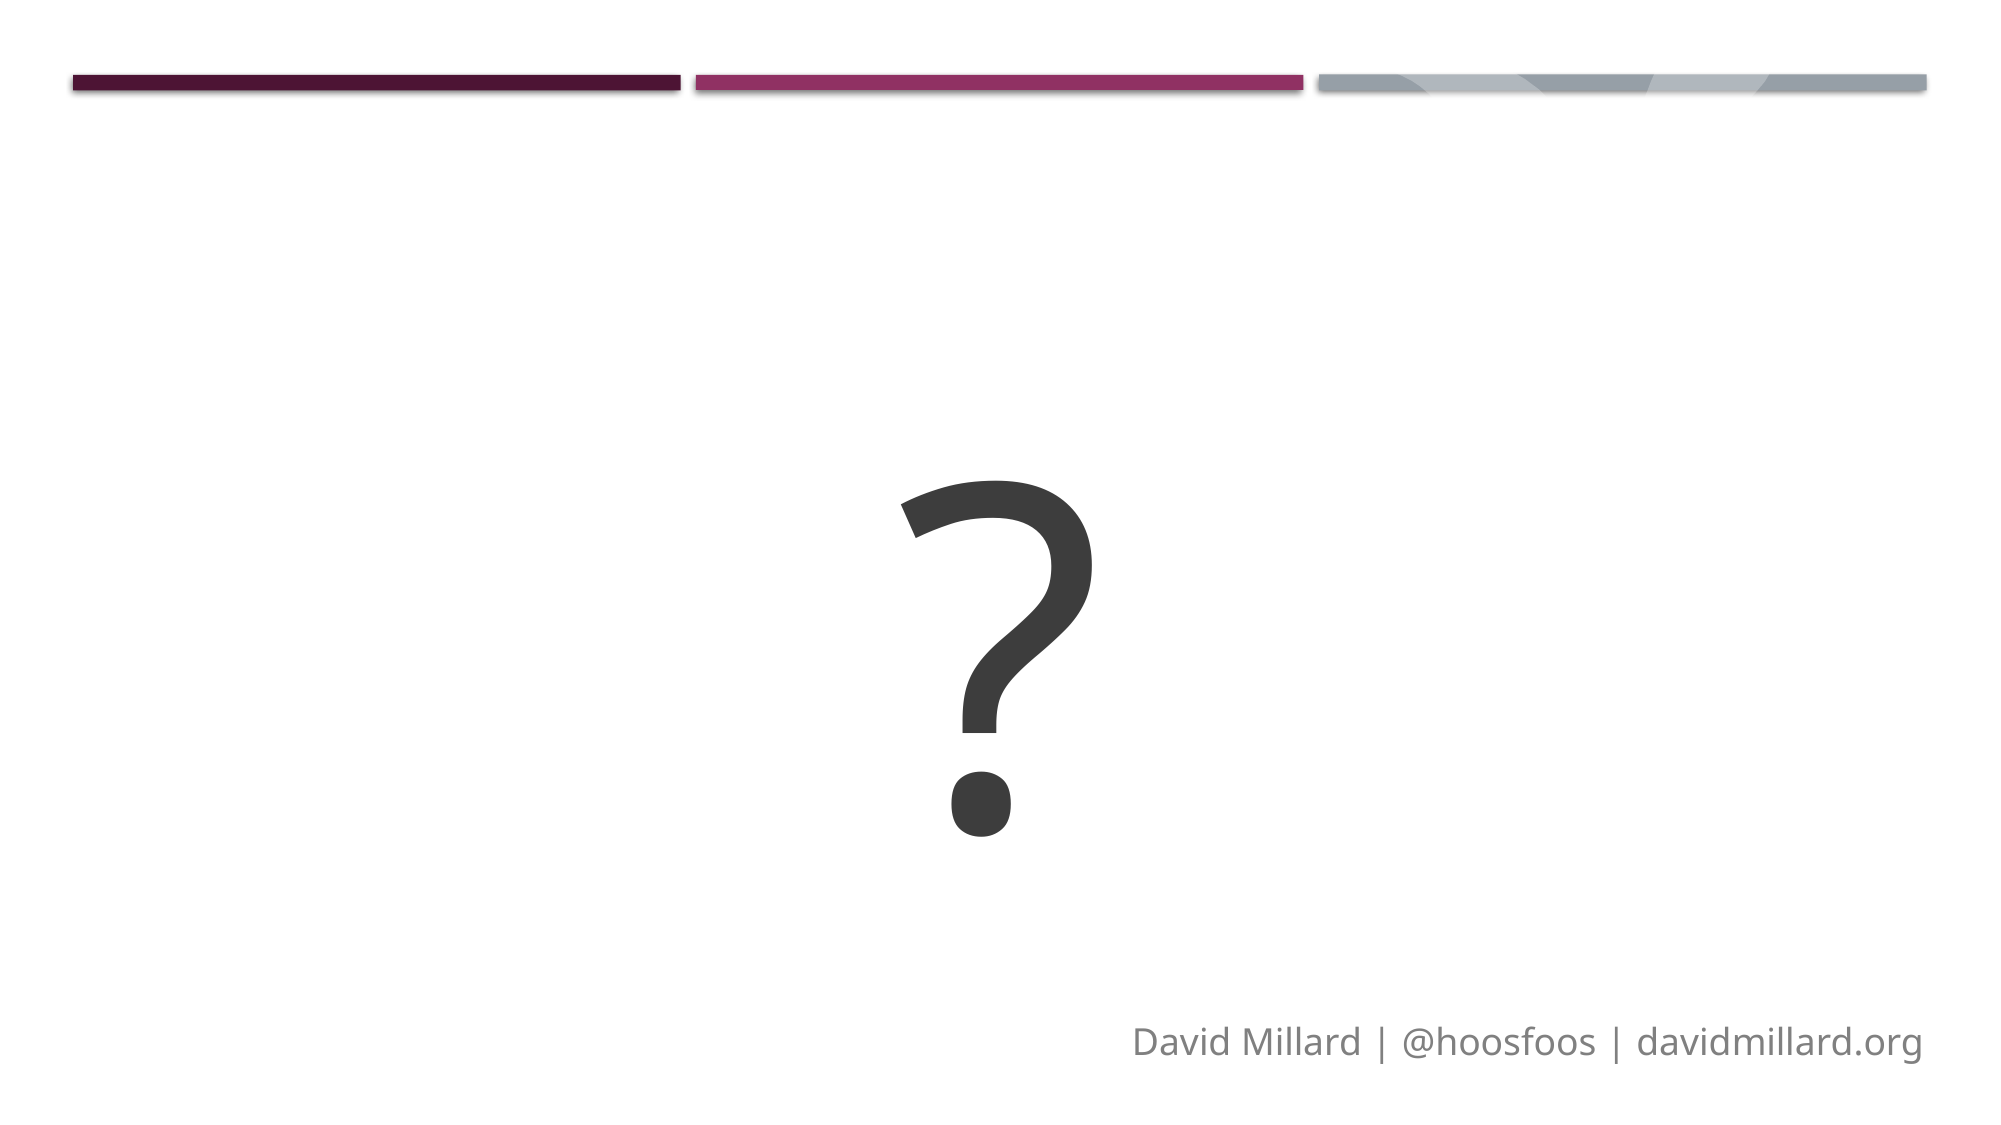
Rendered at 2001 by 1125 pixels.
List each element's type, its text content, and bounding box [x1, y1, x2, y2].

title Questions… [60, 37, 1940, 213]
list ? David Millard | @hoosfoos | davidmillard.org [60, 213, 1940, 1088]
